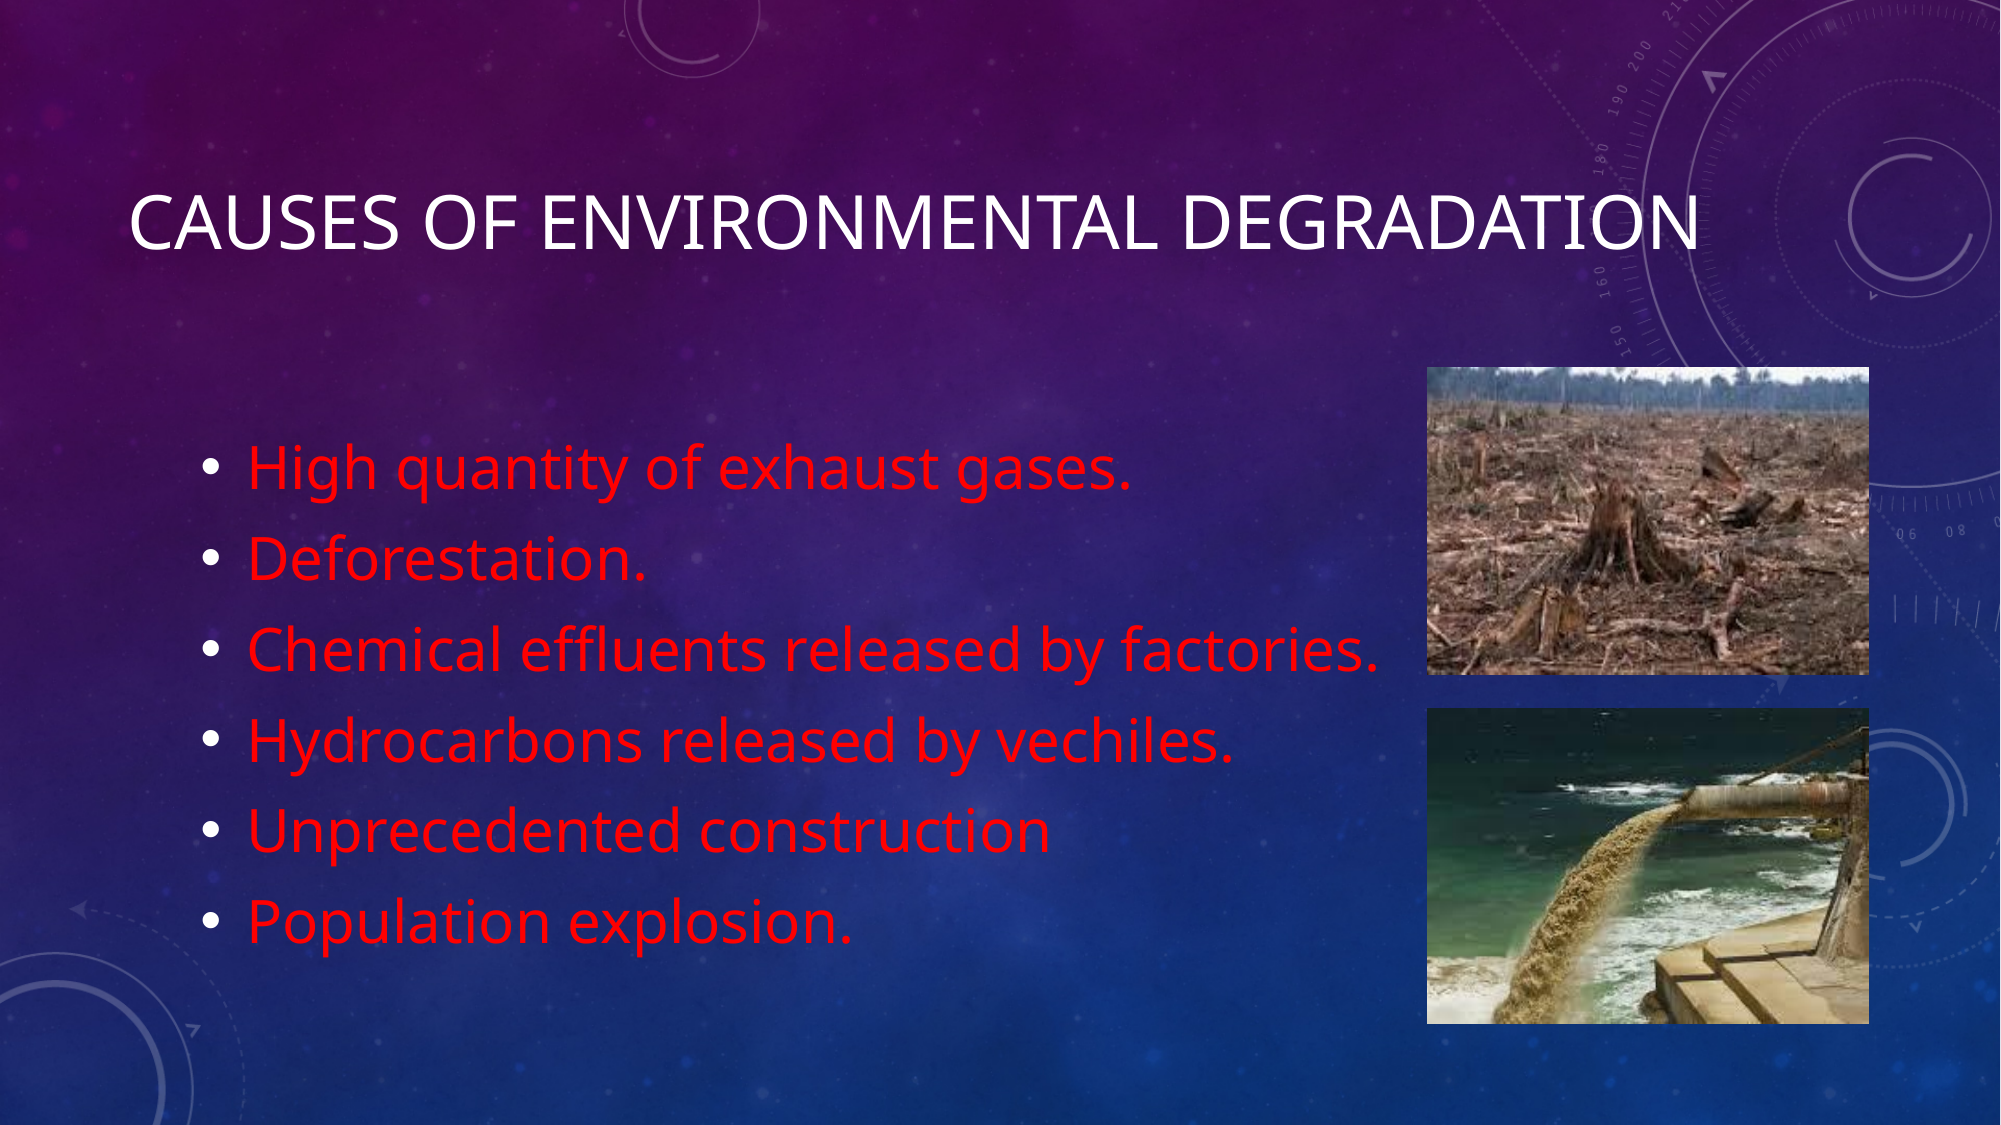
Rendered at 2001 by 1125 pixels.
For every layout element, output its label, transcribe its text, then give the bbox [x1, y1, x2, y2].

title CAUSES OF ENVIRONMENTAL DEGRADATION [112, 99, 1775, 339]
picture [0, 0, 2001, 1125]
list High quantity of exhaust gases. Deforestation. Chemical effluents released by factories. Hydrocarbons released by vechiles. Unprecedented construction Population explosion. [112, 367, 1775, 967]
